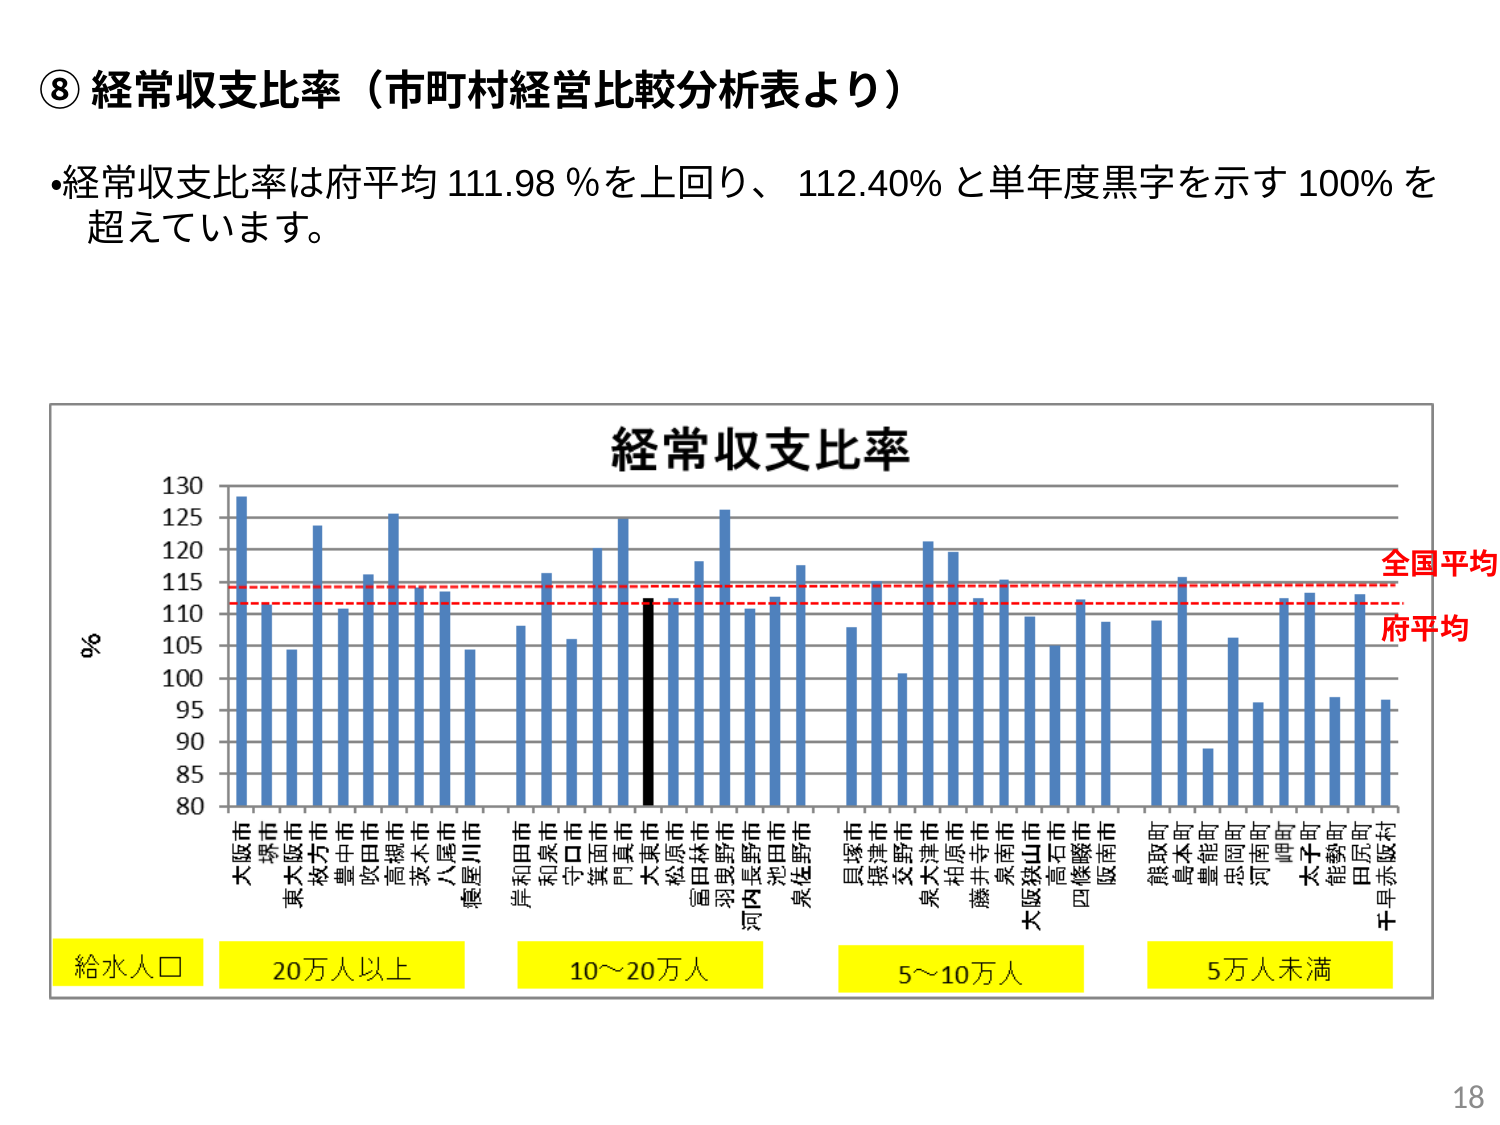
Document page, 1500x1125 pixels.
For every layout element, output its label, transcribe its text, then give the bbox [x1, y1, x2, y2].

text_box 全国平均 [1434, 537, 1500, 588]
slide_number 18 [1162, 1065, 1500, 1125]
picture [49, 403, 1434, 1002]
text_box 府平均 [1434, 602, 1500, 653]
text_box ⑧経常収支比率（市町村経営比較分析表より） ・経常収支比率は府平均111.98％を上回り、112.40%と単年度黒字を示す100%を 超えています。 [4, 56, 1479, 301]
